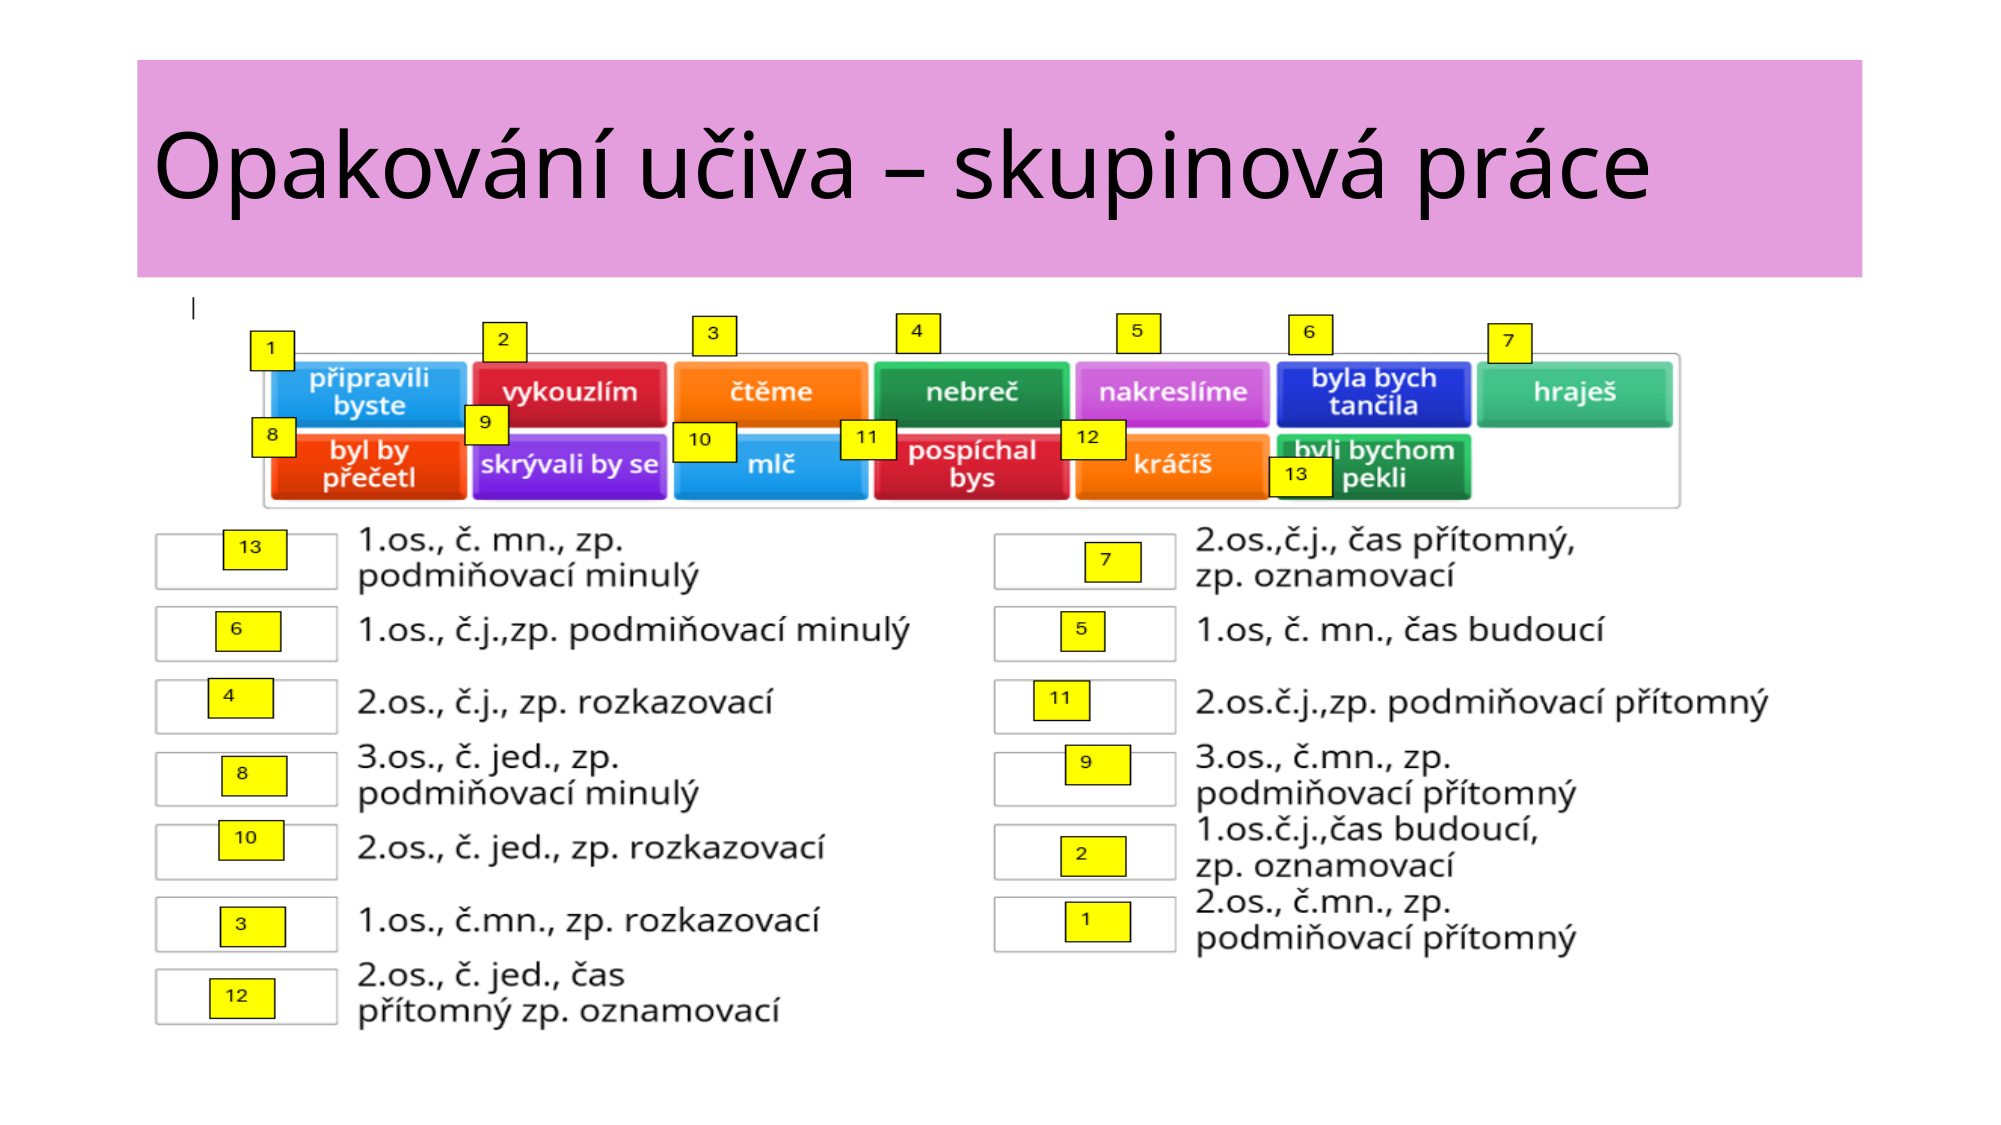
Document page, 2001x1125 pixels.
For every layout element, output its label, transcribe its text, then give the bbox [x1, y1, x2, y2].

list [136, 280, 1786, 1118]
title Opakování učiva – skupinová práce [137, 59, 1863, 278]
